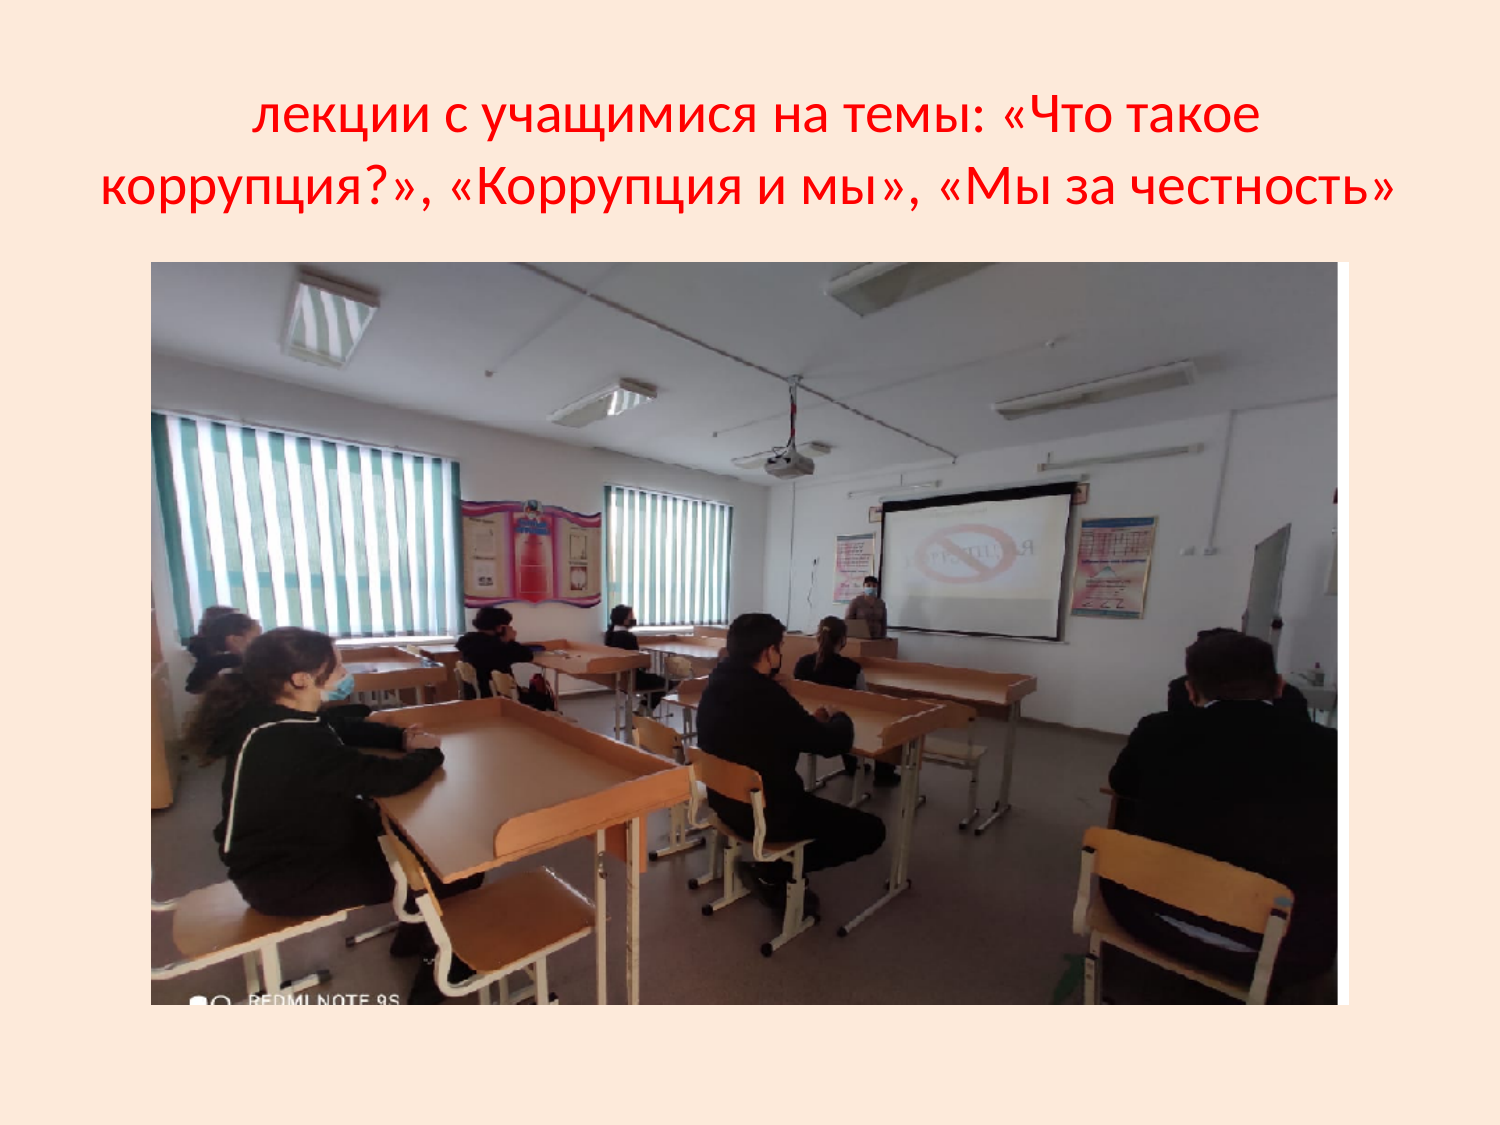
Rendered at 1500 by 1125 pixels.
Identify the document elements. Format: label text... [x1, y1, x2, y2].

title лекции с учащимися на темы: «Что такое коррупция?», «Коррупция и мы», «Мы за честность» [75, 45, 1425, 233]
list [151, 262, 1349, 1006]
